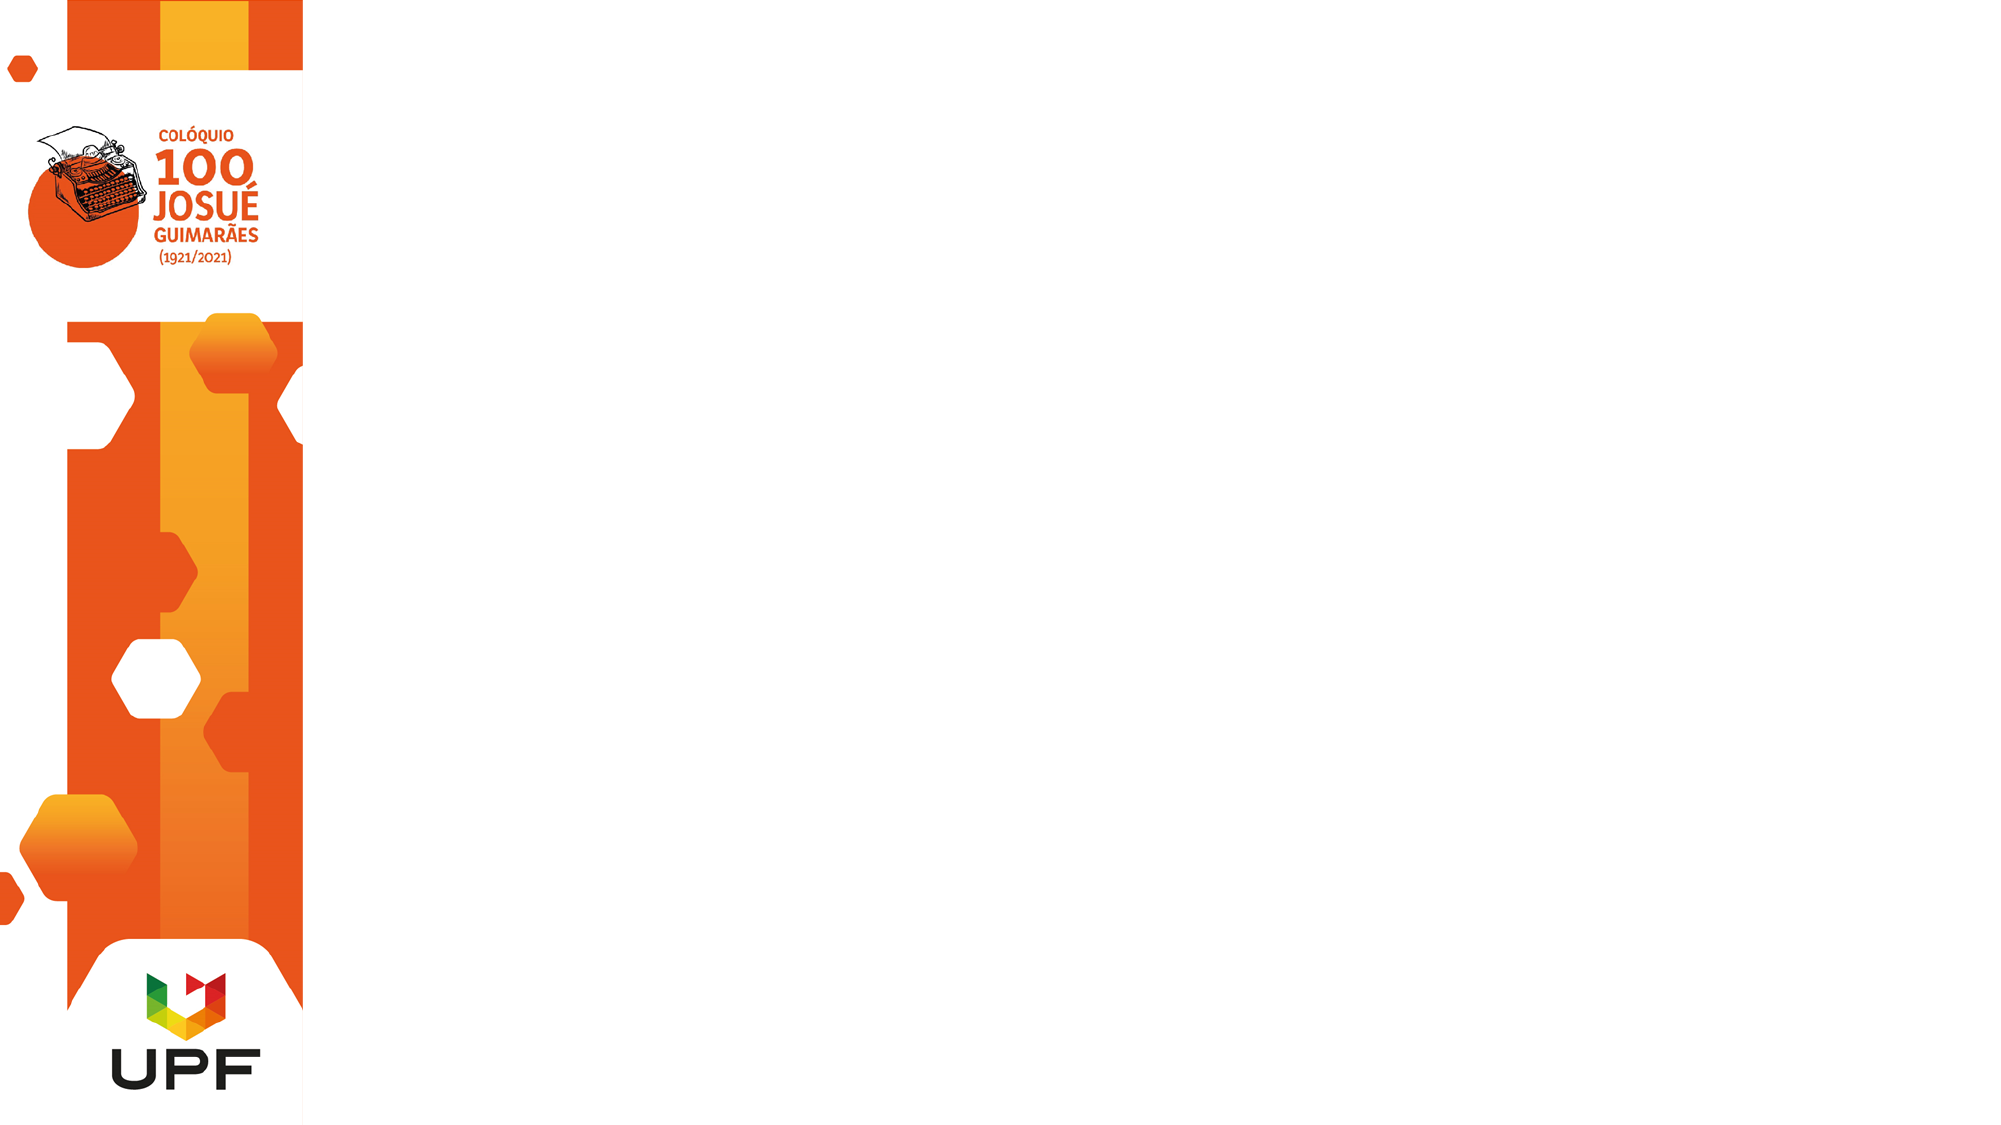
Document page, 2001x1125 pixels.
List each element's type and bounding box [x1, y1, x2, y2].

picture [0, 0, 303, 1125]
